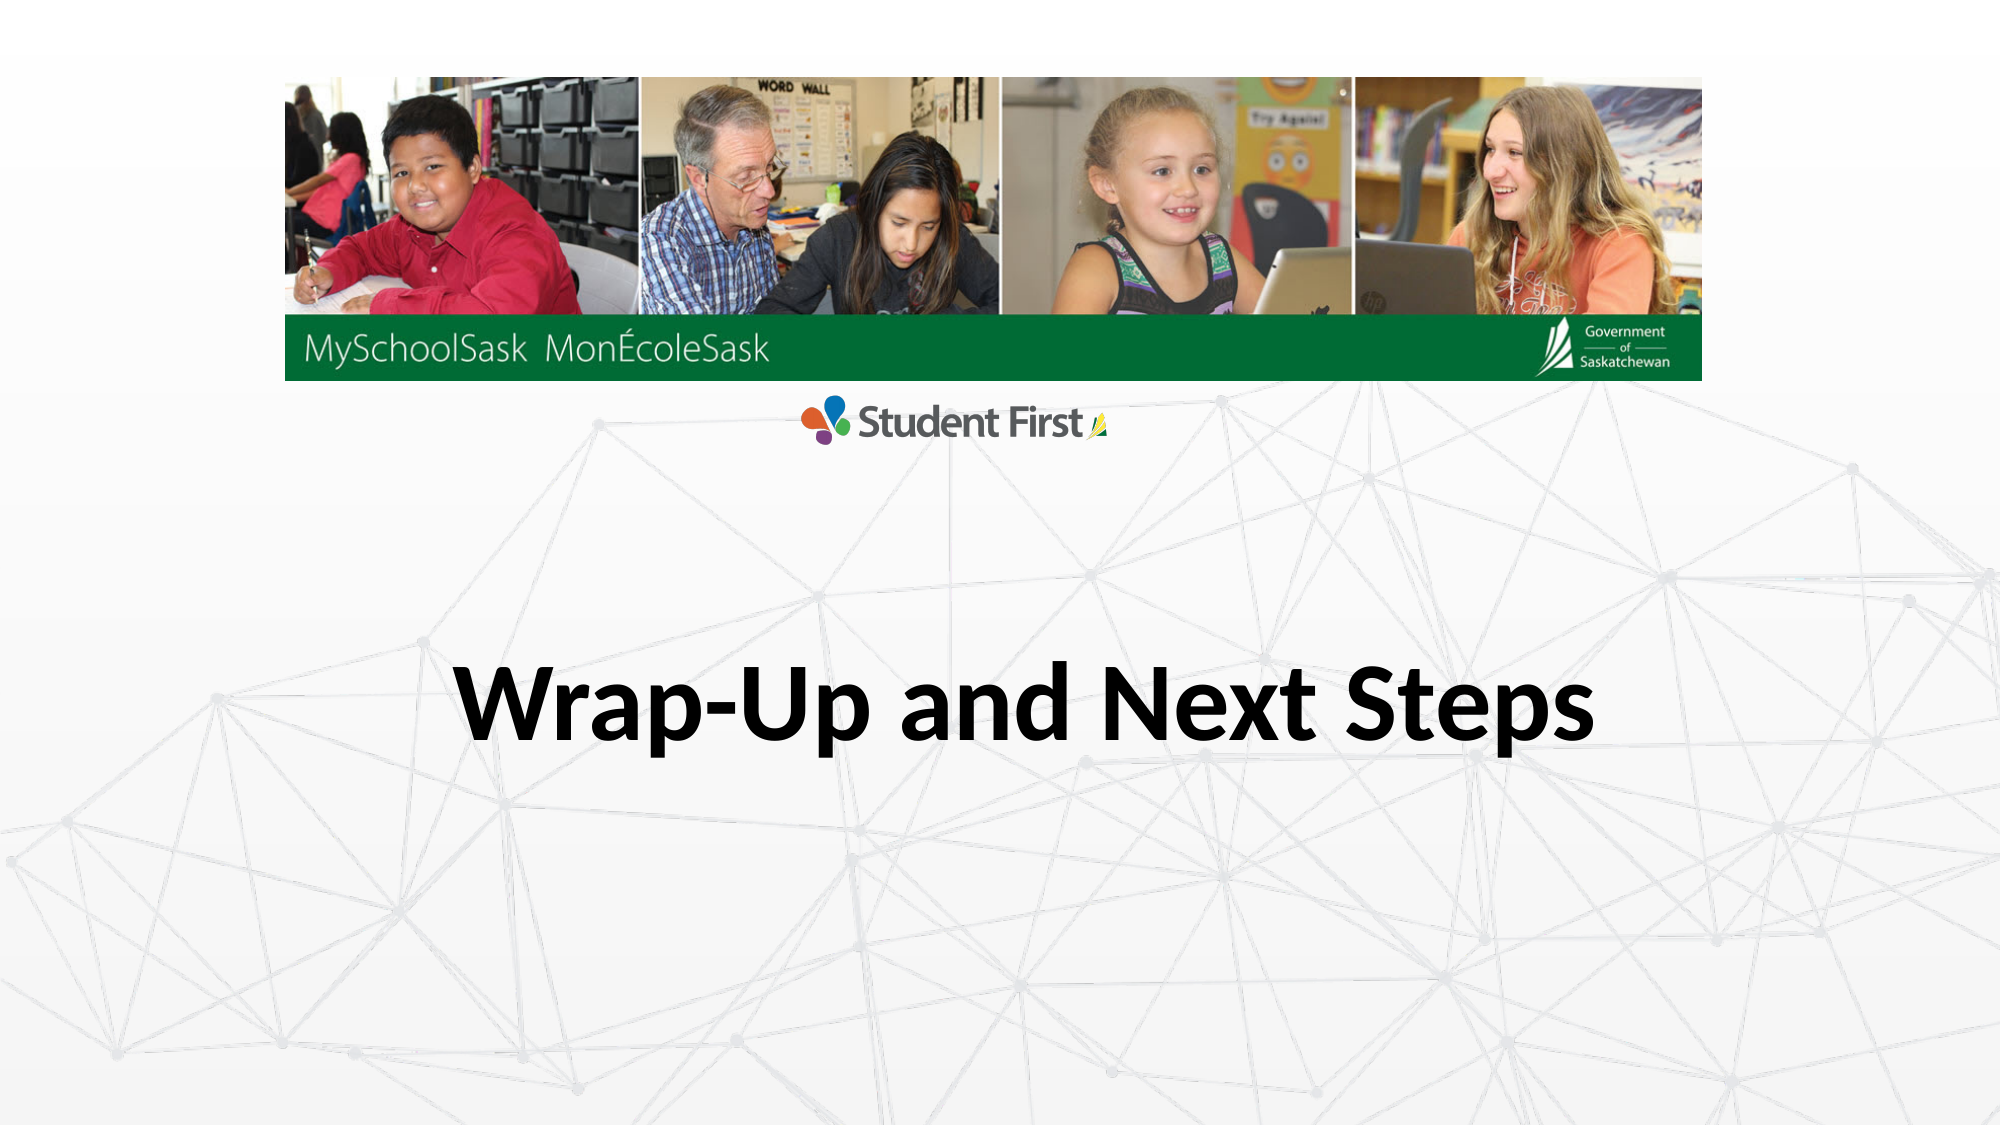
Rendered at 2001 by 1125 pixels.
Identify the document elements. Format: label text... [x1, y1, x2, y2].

title Wrap-Up and Next Steps [262, 591, 1763, 773]
picture [0, 77, 2000, 1125]
